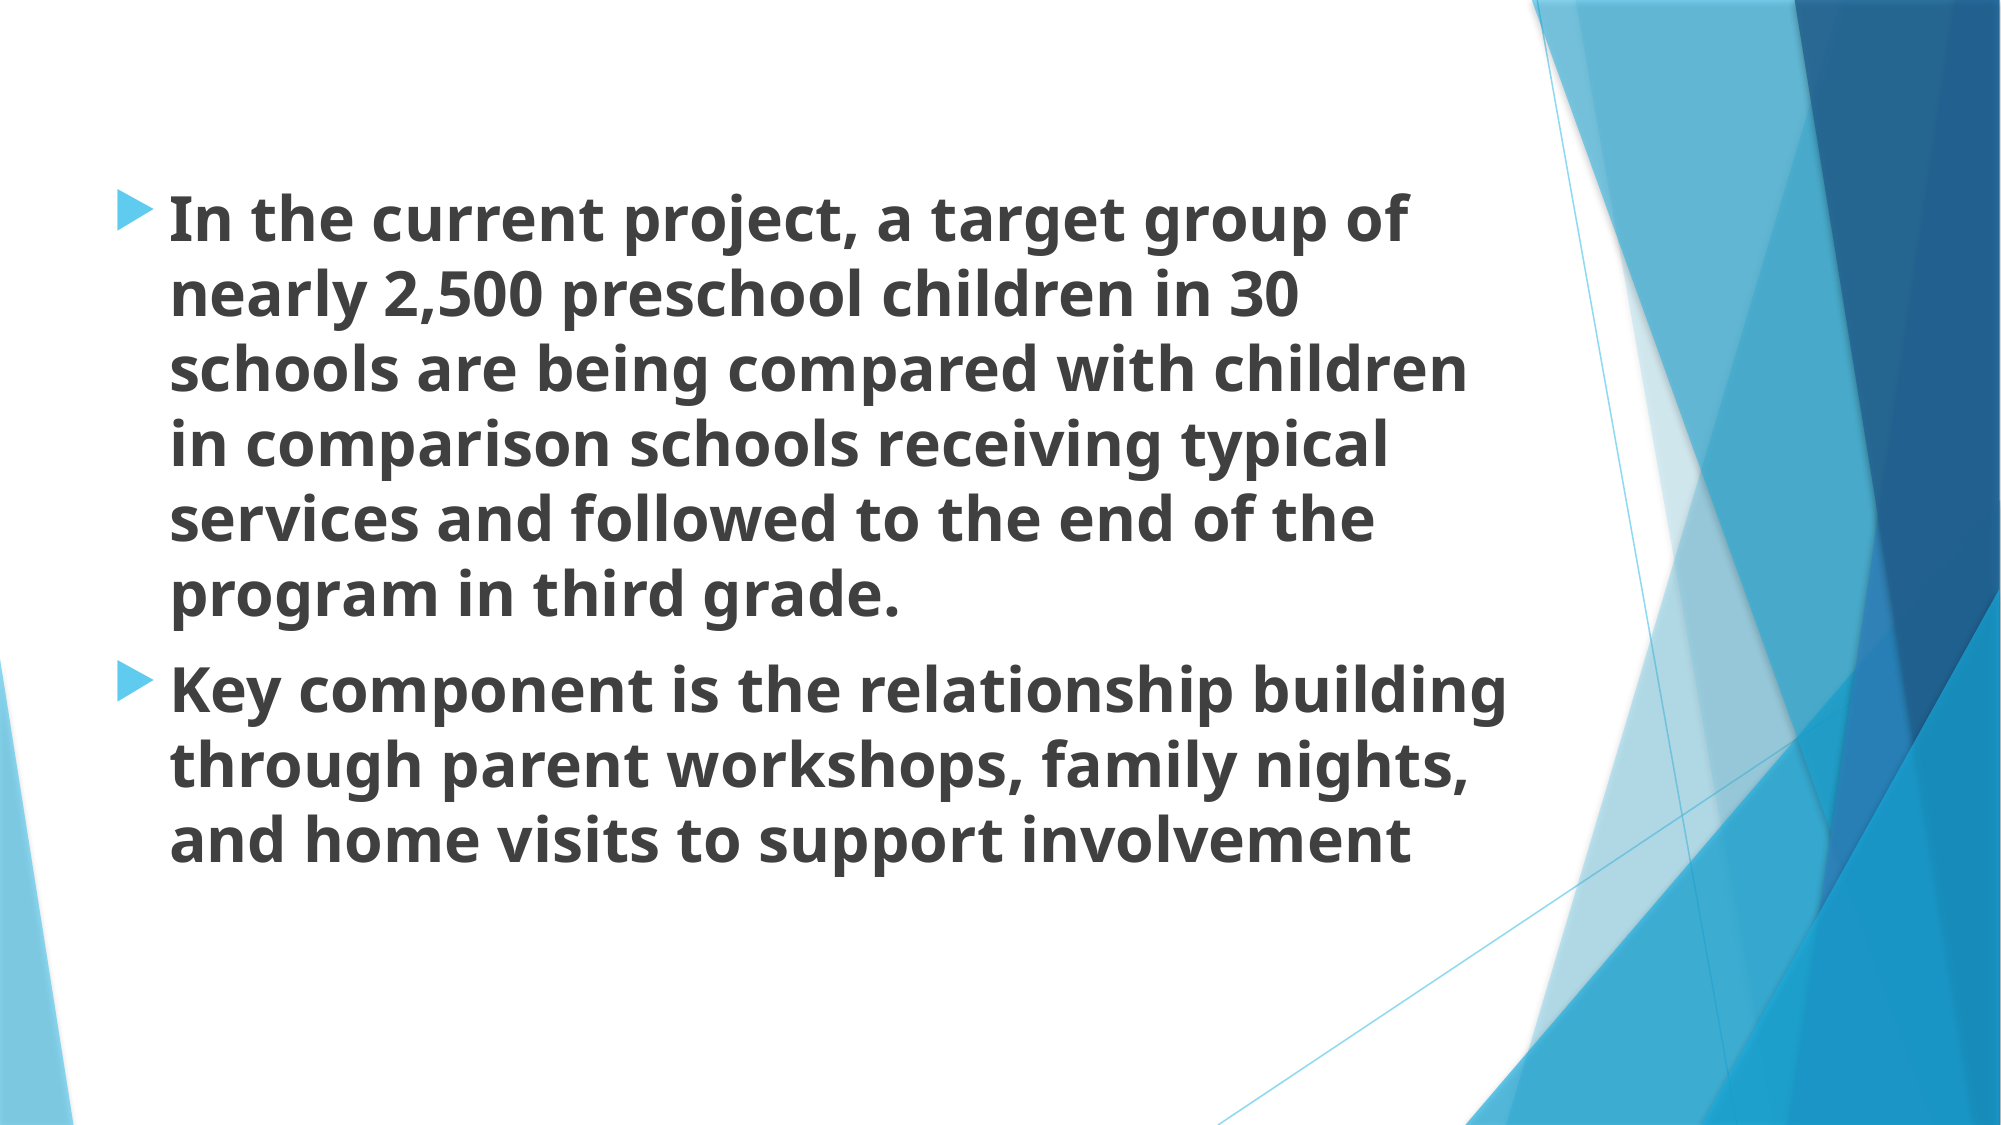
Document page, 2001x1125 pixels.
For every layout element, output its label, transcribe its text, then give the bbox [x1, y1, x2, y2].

list In the current project, a target group of nearly 2,500 preschool children in 30 schools are being compared with children in comparison schools receiving typical services and followed to the end of the program in third grade. Key component is the relationship building through parent workshops, family nights, and home visits to support involvement [97, 28, 1540, 1027]
